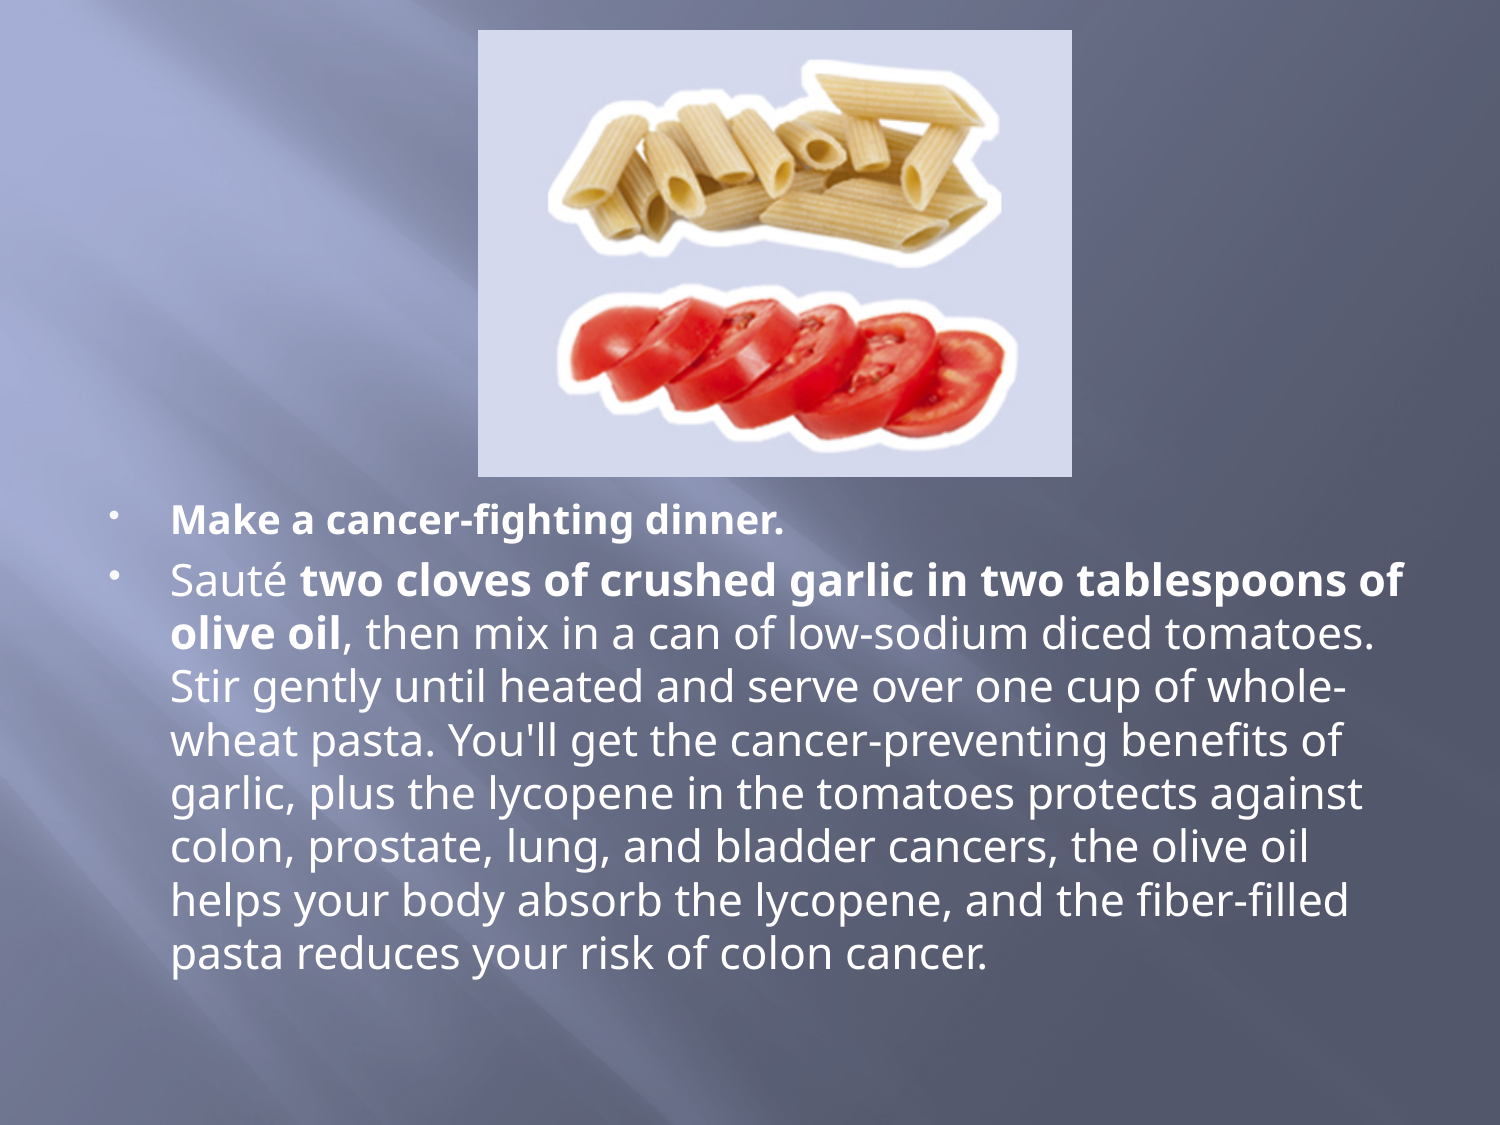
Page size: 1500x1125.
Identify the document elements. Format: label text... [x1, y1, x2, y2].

picture [477, 30, 1073, 477]
list Make a cancer-fighting dinner. Sauté two cloves of crushed garlic in two tablespoons of olive oil, then mix in a can of low-sodium diced tomatoes. Stir gently until heated and serve over one cup of whole-wheat pasta. You'll get the cancer-preventing benefits of garlic, plus the lycopene in the tomatoes protects against colon, prostate, lung, and bladder cancers, the olive oil helps your body absorb the lycopene, and the fiber-filled pasta reduces your risk of colon cancer. [75, 262, 1425, 1035]
